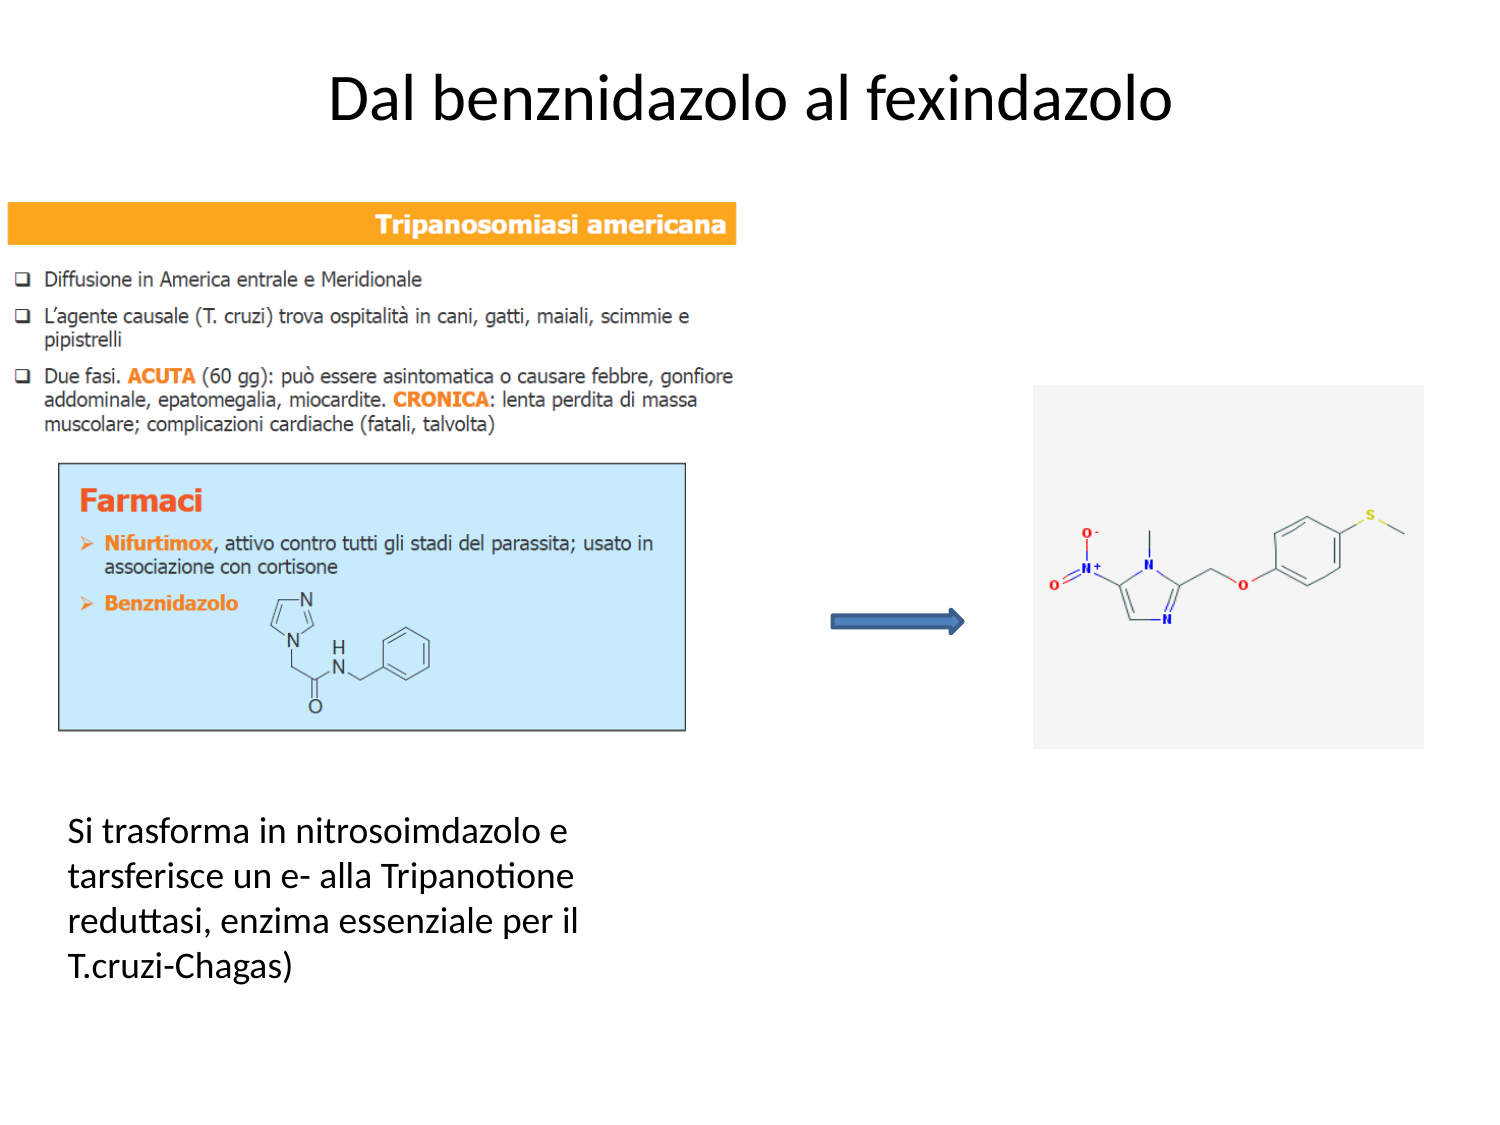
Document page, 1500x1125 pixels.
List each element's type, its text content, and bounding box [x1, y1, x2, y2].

text_box [830, 607, 965, 636]
picture [0, 195, 745, 751]
title Dal benznidazolo al fexindazolo [76, 0, 1427, 188]
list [1033, 385, 1424, 750]
text_box Si trasforma in nitrosoimdazolo e tarsferisce un e- alla Tripanotione reduttasi, enzima essenziale per il T.cruzi-Chagas) [53, 798, 626, 994]
